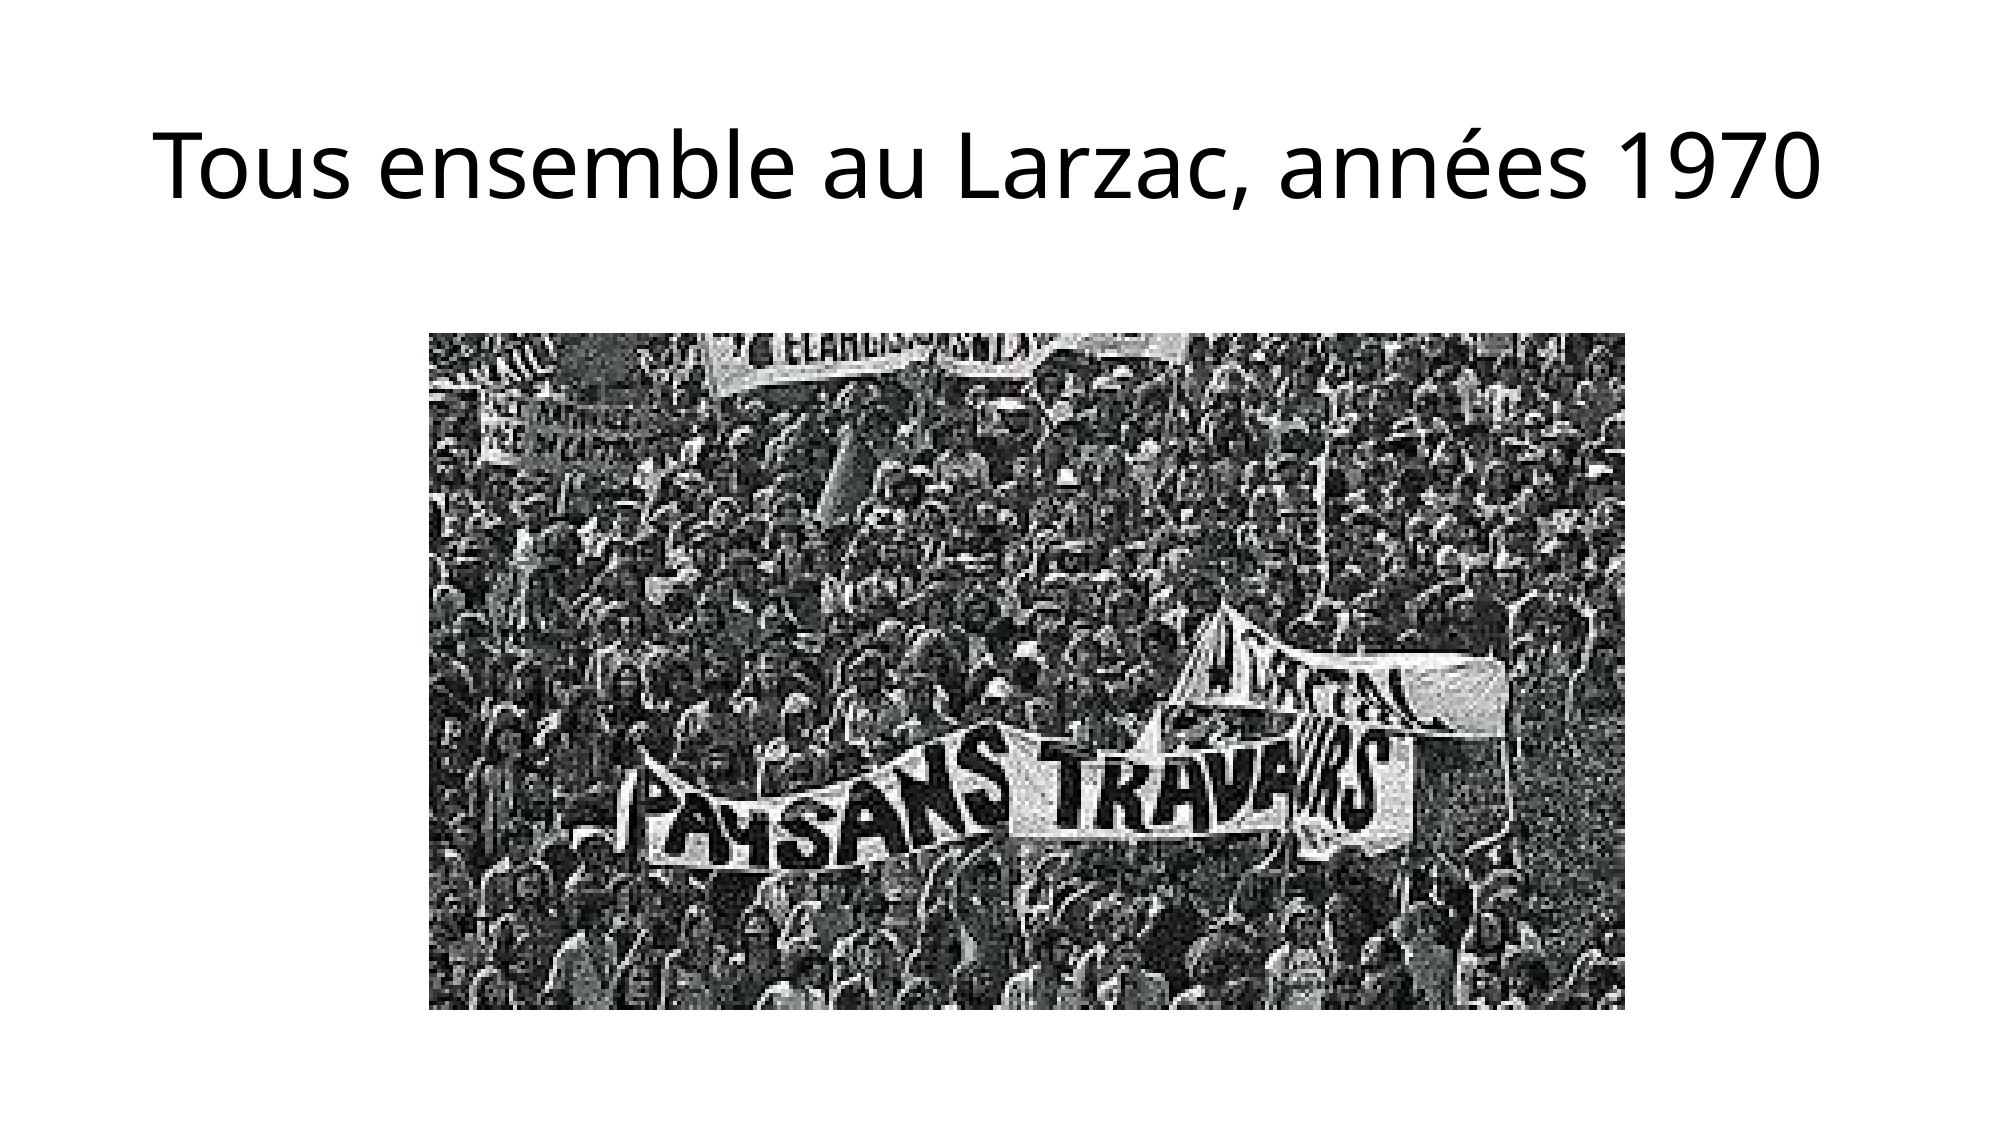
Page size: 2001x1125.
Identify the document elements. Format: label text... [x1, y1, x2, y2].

title Tous ensemble au Larzac, années 1970 [137, 59, 1863, 278]
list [429, 333, 1625, 1010]
